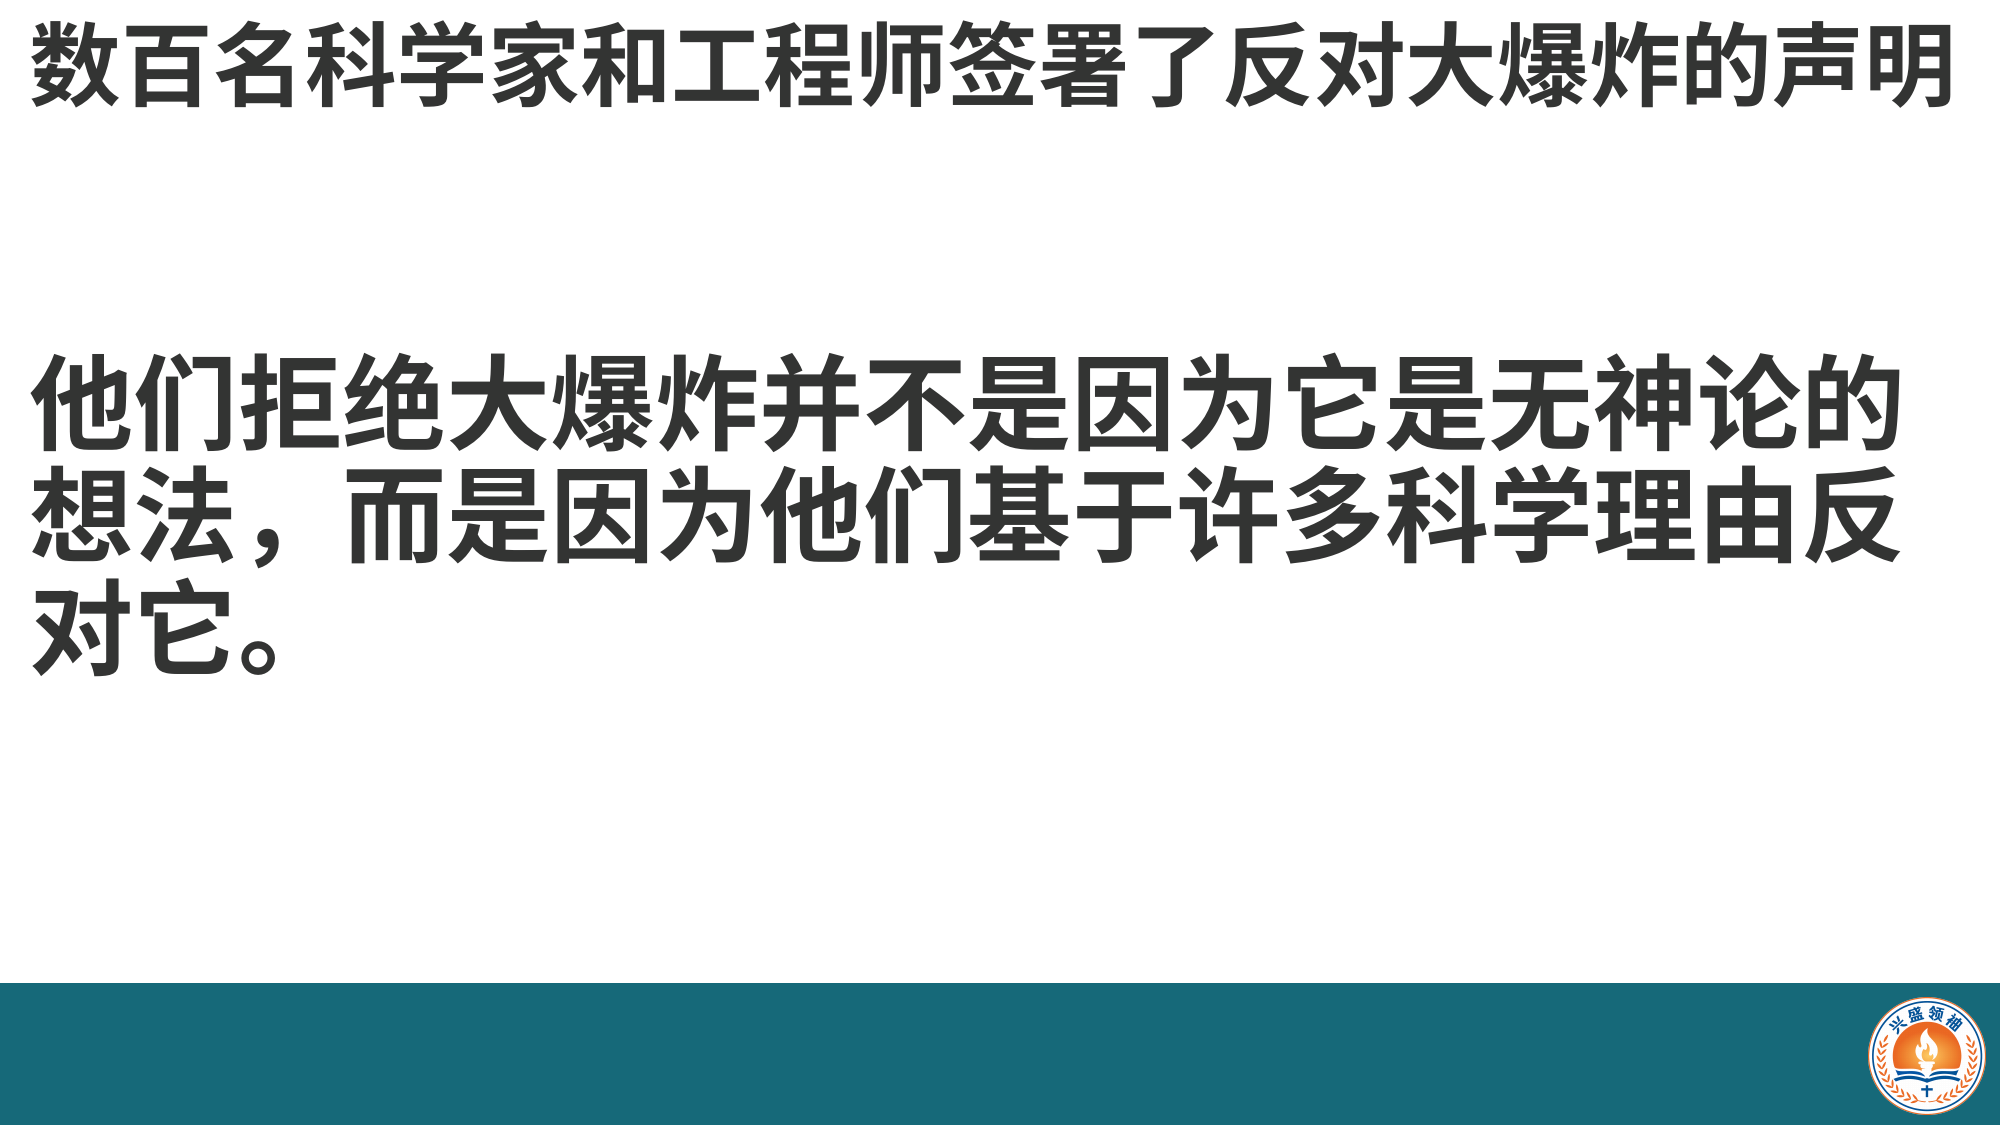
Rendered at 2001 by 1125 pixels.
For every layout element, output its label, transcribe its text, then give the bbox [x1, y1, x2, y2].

list 他们拒绝大爆炸并不是因为它是无神论的想法，而是因为他们基于许多科学理由反对它。 [14, 140, 2000, 698]
title 数百名科学家和工程师签署了反对大爆炸的声明 [14, 0, 1986, 140]
text_box [0, 982, 2000, 1125]
picture [1868, 997, 1986, 1115]
